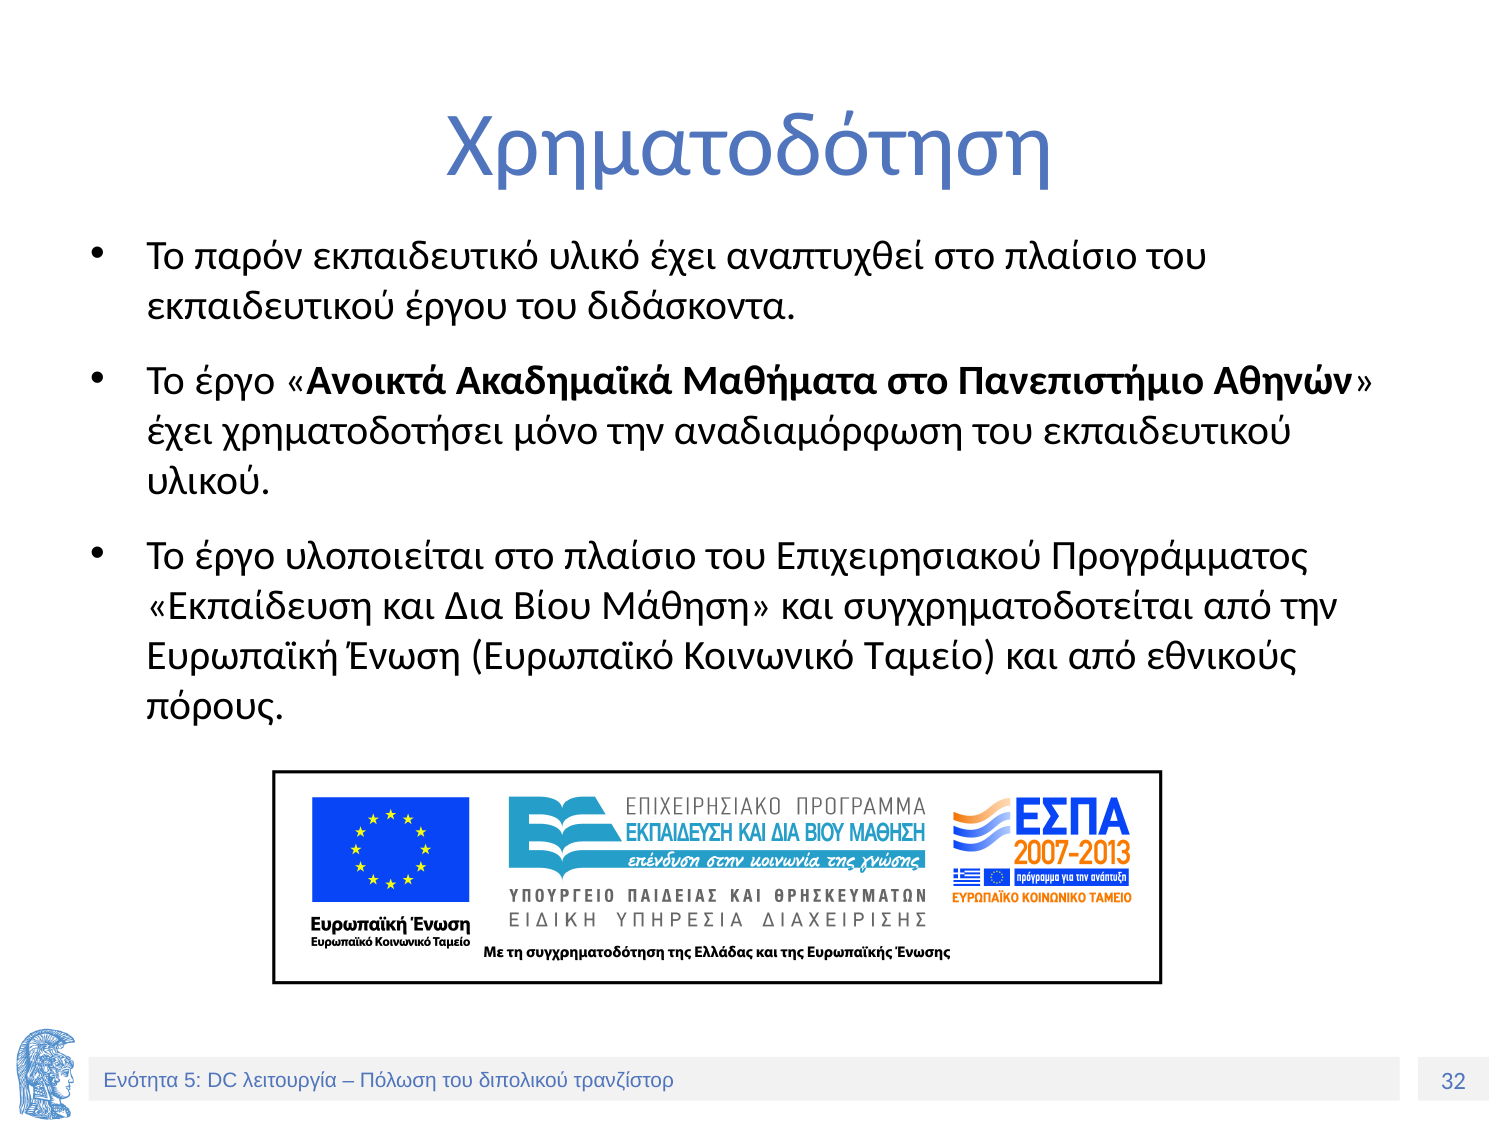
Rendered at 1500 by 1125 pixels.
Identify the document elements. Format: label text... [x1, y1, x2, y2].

title Χρηματοδότηση [75, 45, 1425, 220]
picture [9, 1025, 81, 1120]
list Το παρόν εκπαιδευτικό υλικό έχει αναπτυχθεί στo πλαίσιo του εκπαιδευτικού έργου του διδάσκοντα. Το έργο «Ανοικτά Ακαδημαϊκά Μαθήματα στο Πανεπιστήμιο Αθηνών» έχει χρηματοδοτήσει μόνο την αναδιαμόρφωση του εκπαιδευτικού υλικού. Το έργο υλοποιείται στο πλαίσιο του Επιχειρησιακού Προγράμματος «Εκπαίδευση και Δια Βίου Μάθηση» και συγχρηματοδοτείται από την Ευρωπαϊκή Ένωση (Ευρωπαϊκό Κοινωνικό Ταμείο) και από εθνικούς πόρους. [75, 220, 1425, 963]
picture [265, 762, 1169, 992]
